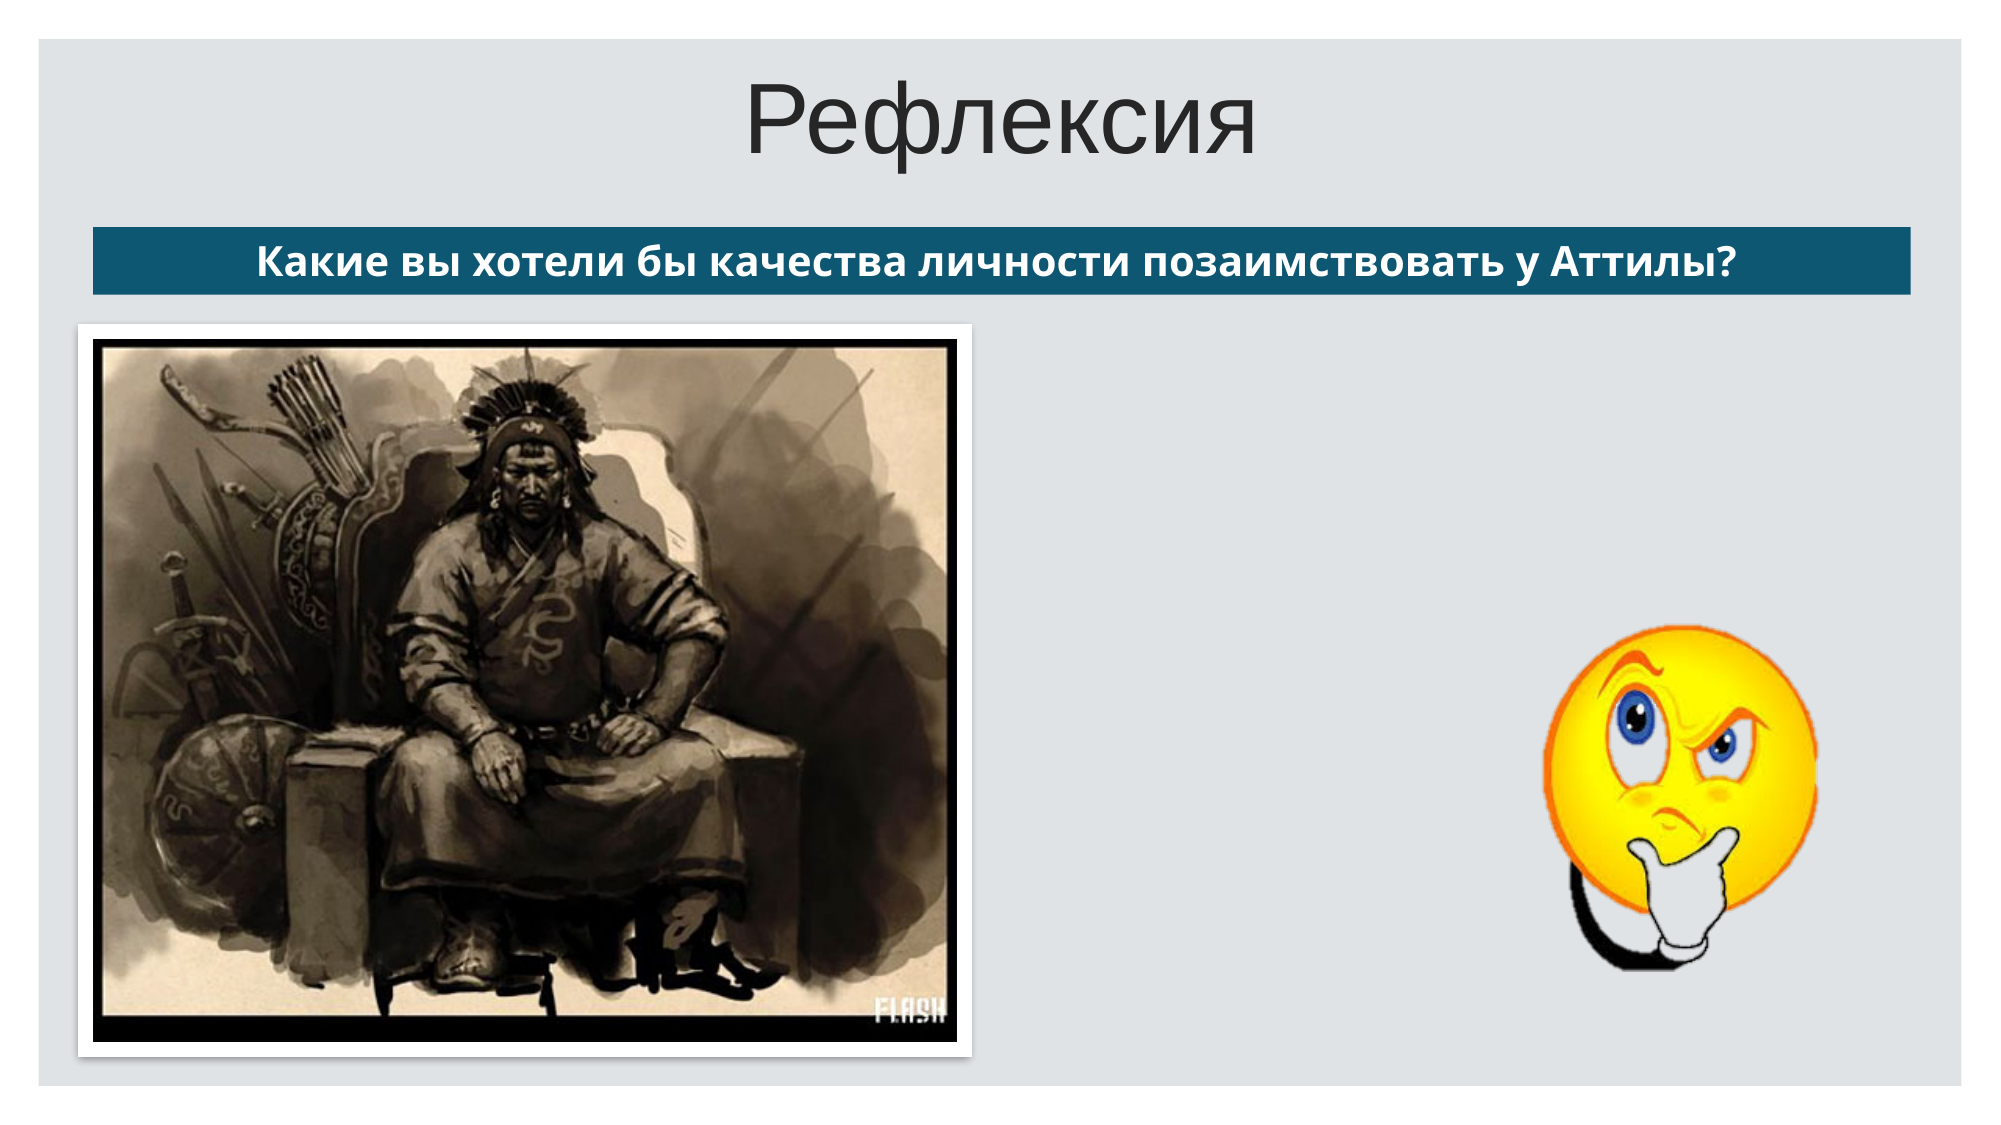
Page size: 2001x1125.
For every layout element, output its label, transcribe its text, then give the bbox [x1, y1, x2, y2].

picture [1489, 599, 1821, 972]
text_box Какие вы хотели бы качества личности позаимствовать у Аттилы? [93, 227, 1911, 295]
text_box Рефлексия [40, 39, 1964, 204]
picture [92, 338, 958, 1042]
